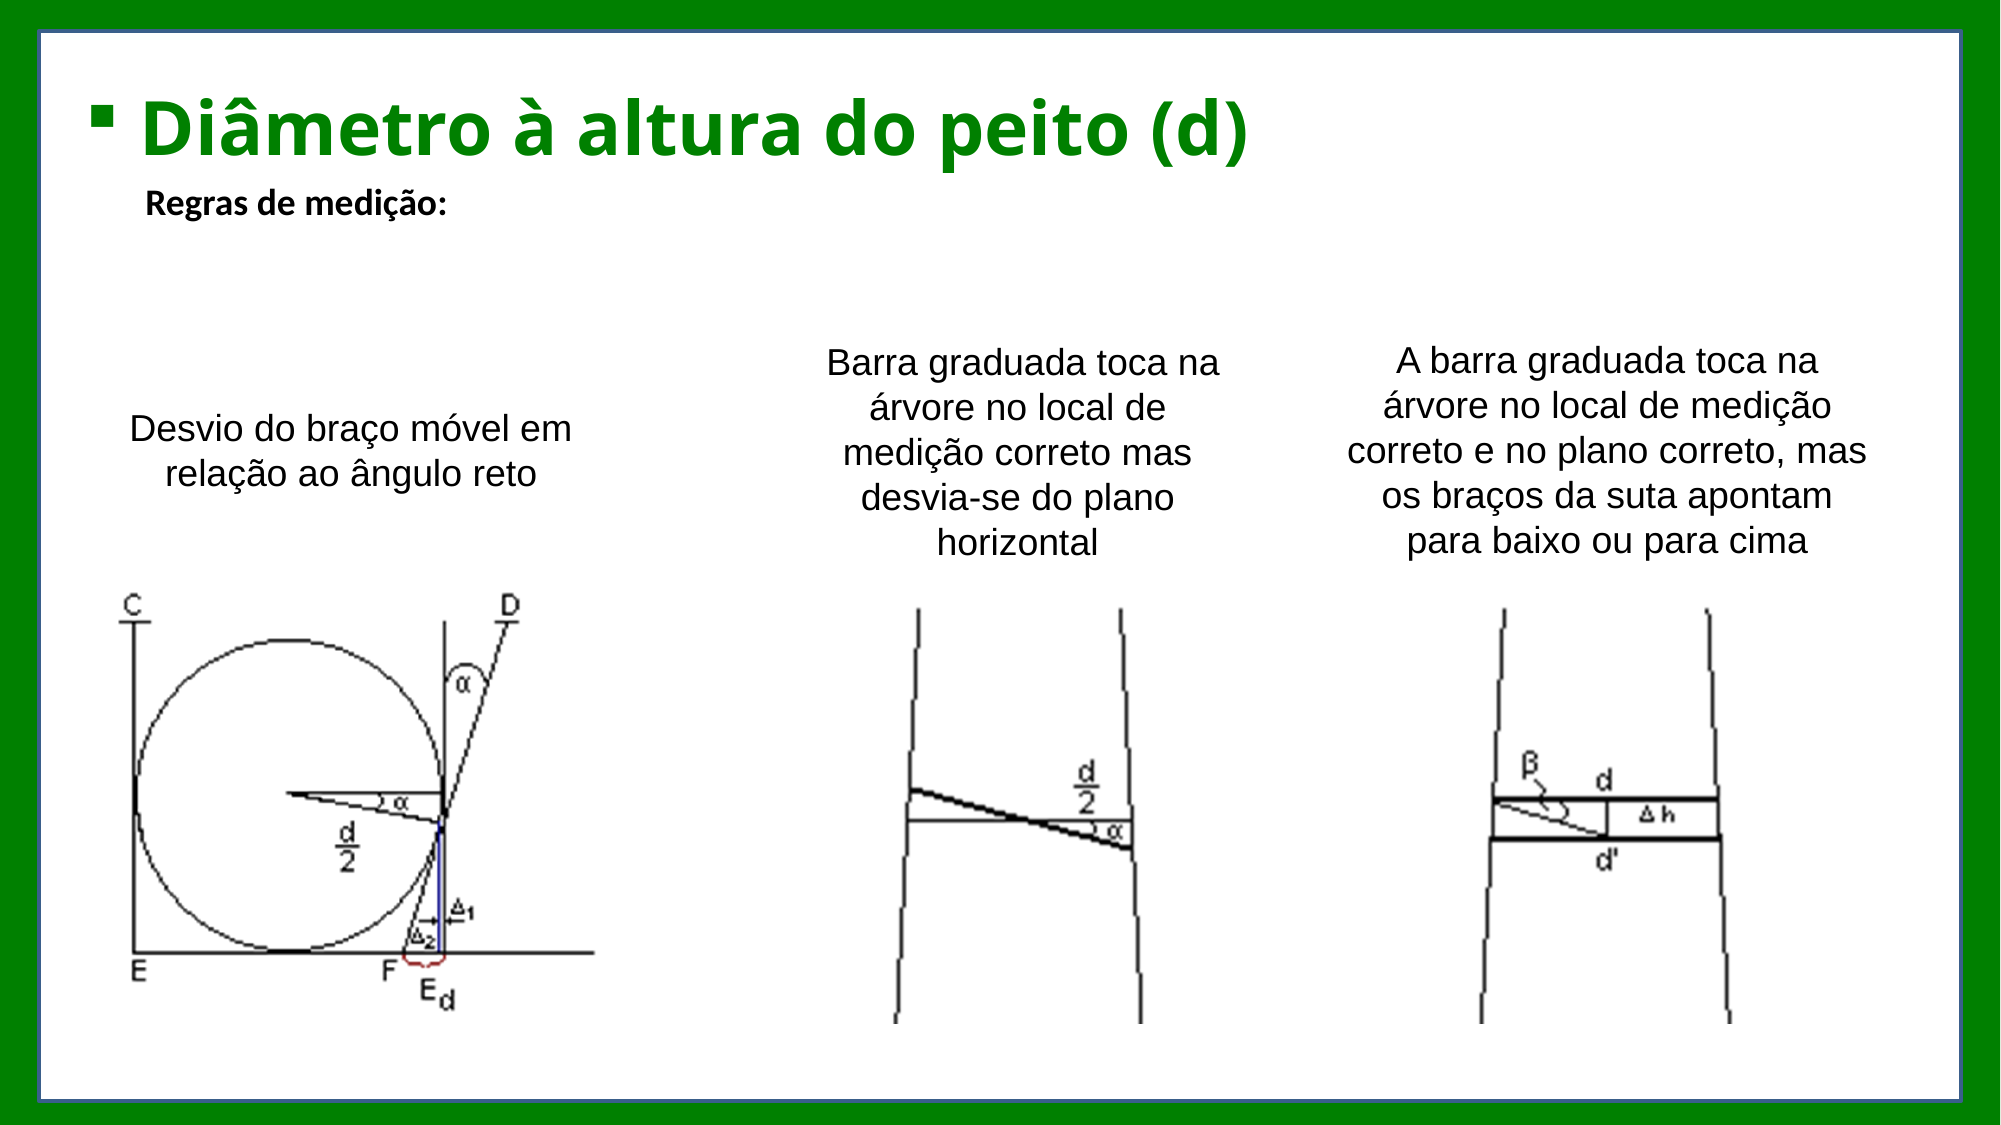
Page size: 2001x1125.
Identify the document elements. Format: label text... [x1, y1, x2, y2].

text_box Diâmetro à altura do peito (d) [70, 66, 1930, 185]
text_box Barra graduada toca na árvore no local de medição correto mas desvia-se do plano horizontal [787, 330, 1249, 622]
text_box Regras de medição: [130, 170, 682, 231]
text_box A barra graduada toca na árvore no local de medição correto e no plano correto, mas os braços da suta apontam para baixo ou para cima [1331, 328, 1883, 569]
picture [1460, 597, 1755, 1024]
text_box Desvio do braço móvel em relação ao ângulo reto [99, 397, 602, 502]
picture [99, 578, 603, 1024]
picture [876, 597, 1187, 1024]
